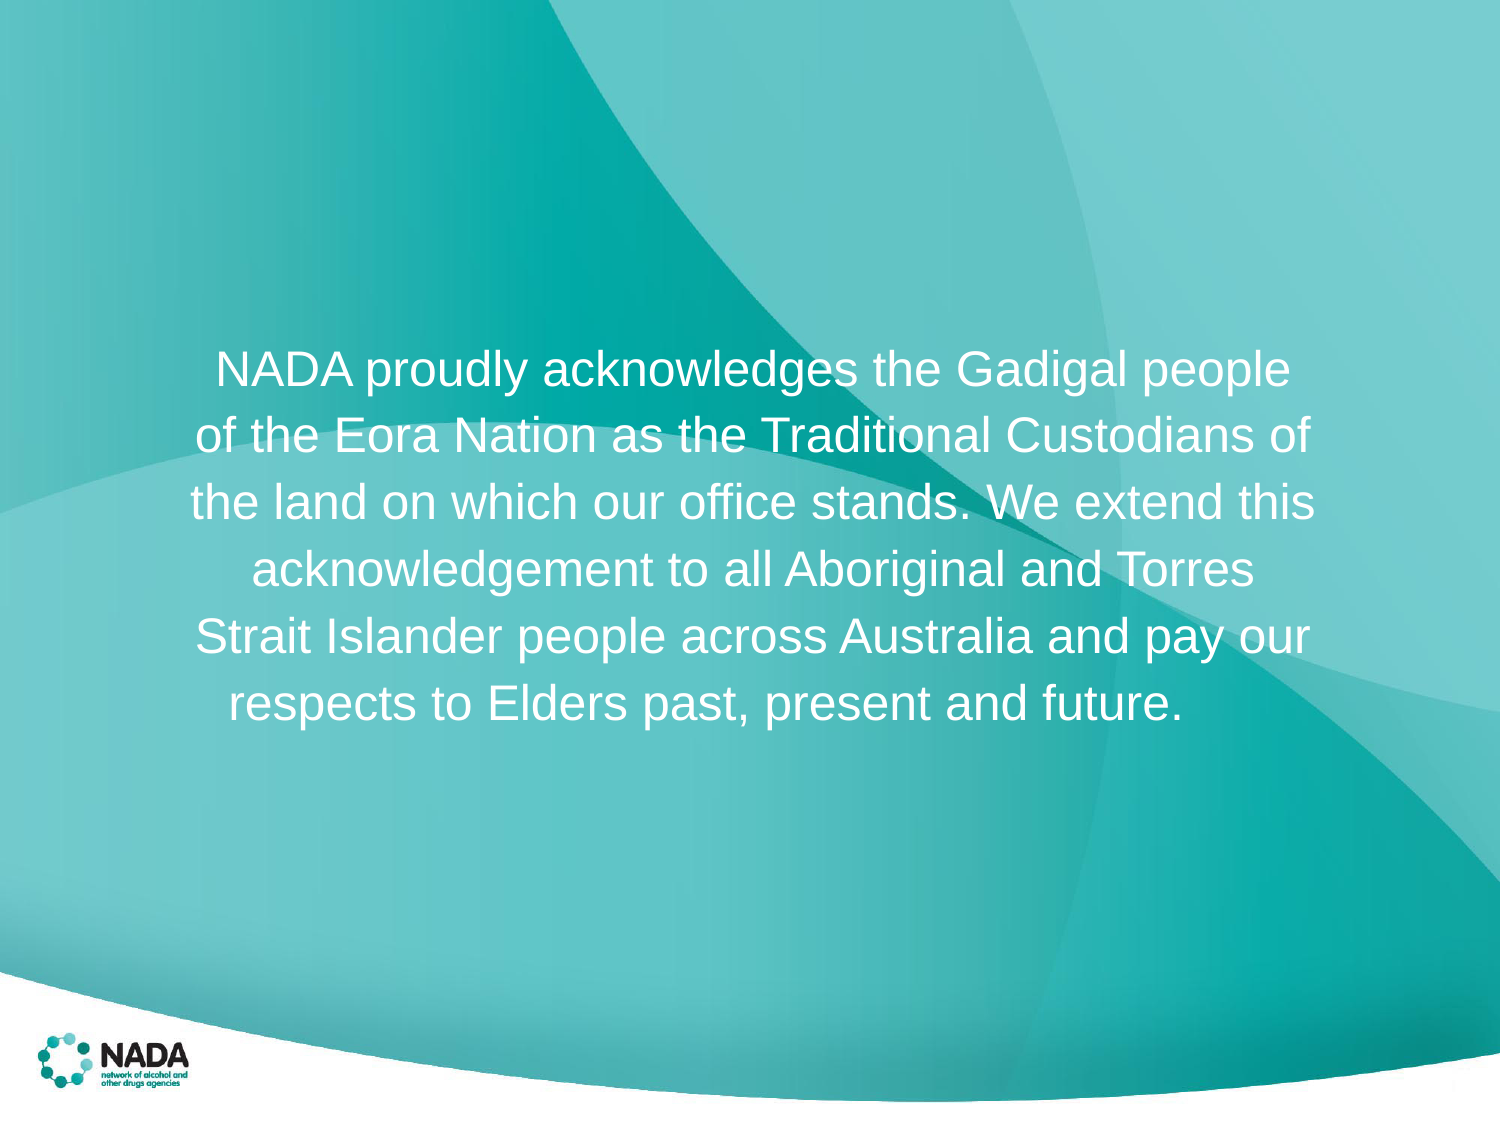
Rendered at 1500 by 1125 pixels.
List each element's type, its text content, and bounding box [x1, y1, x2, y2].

subtitle NADA proudly acknowledges the Gadigal people of the Eora Nation as the Traditional Custodians of the land on which our office stands. We extend this acknowledgement to all Aboriginal and Torres Strait Islander people across Australia and pay our respects to Elders past, present and future. [174, 322, 1332, 932]
picture [0, 0, 1500, 1125]
